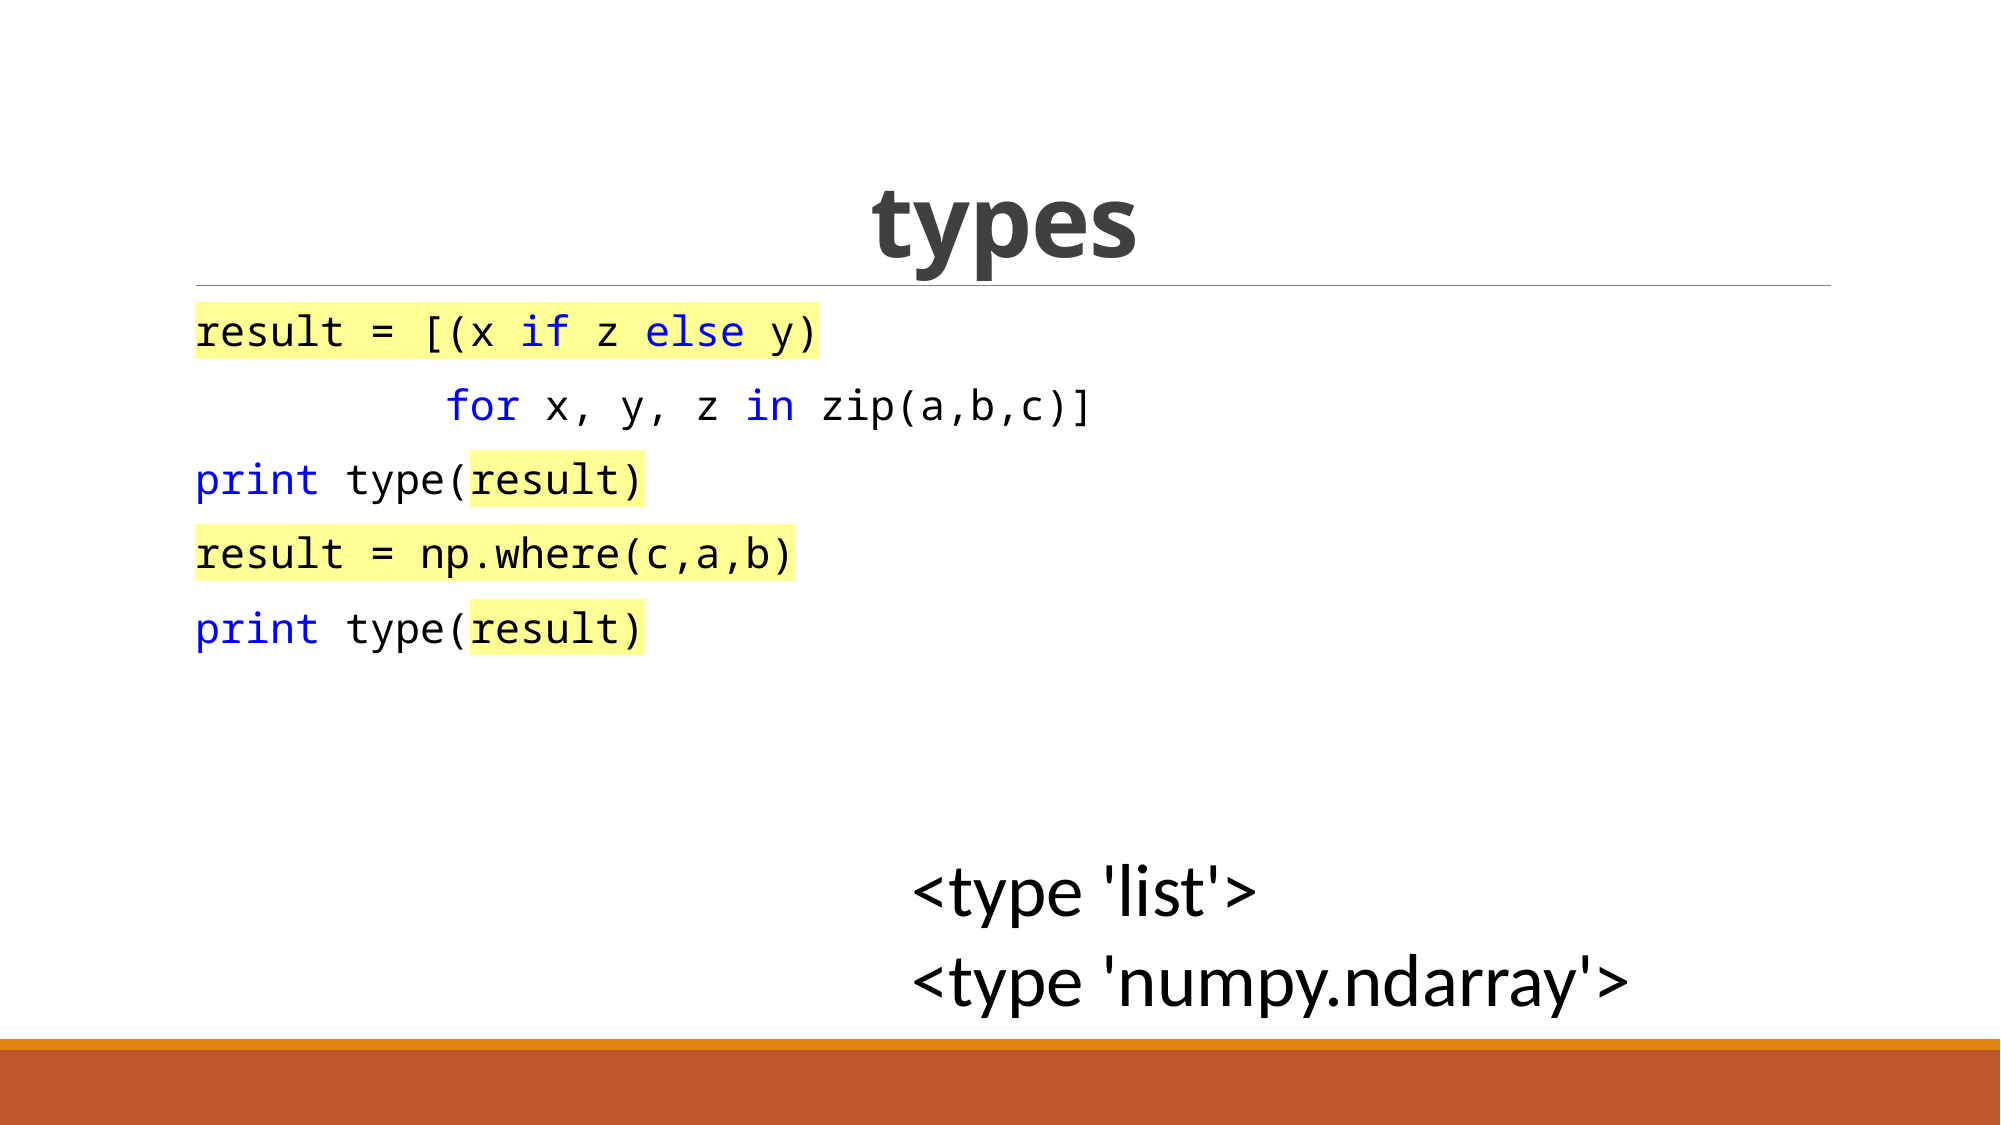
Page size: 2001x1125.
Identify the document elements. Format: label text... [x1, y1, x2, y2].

title types [180, 47, 1830, 285]
text_box <type 'list'> <type 'numpy.ndarray'> [896, 834, 1647, 1029]
list result = [(x if z else y) for x, y, z in zip(a,b,c)] print type(result) result = np.where(c,a,b) print type(result) [180, 302, 1830, 963]
